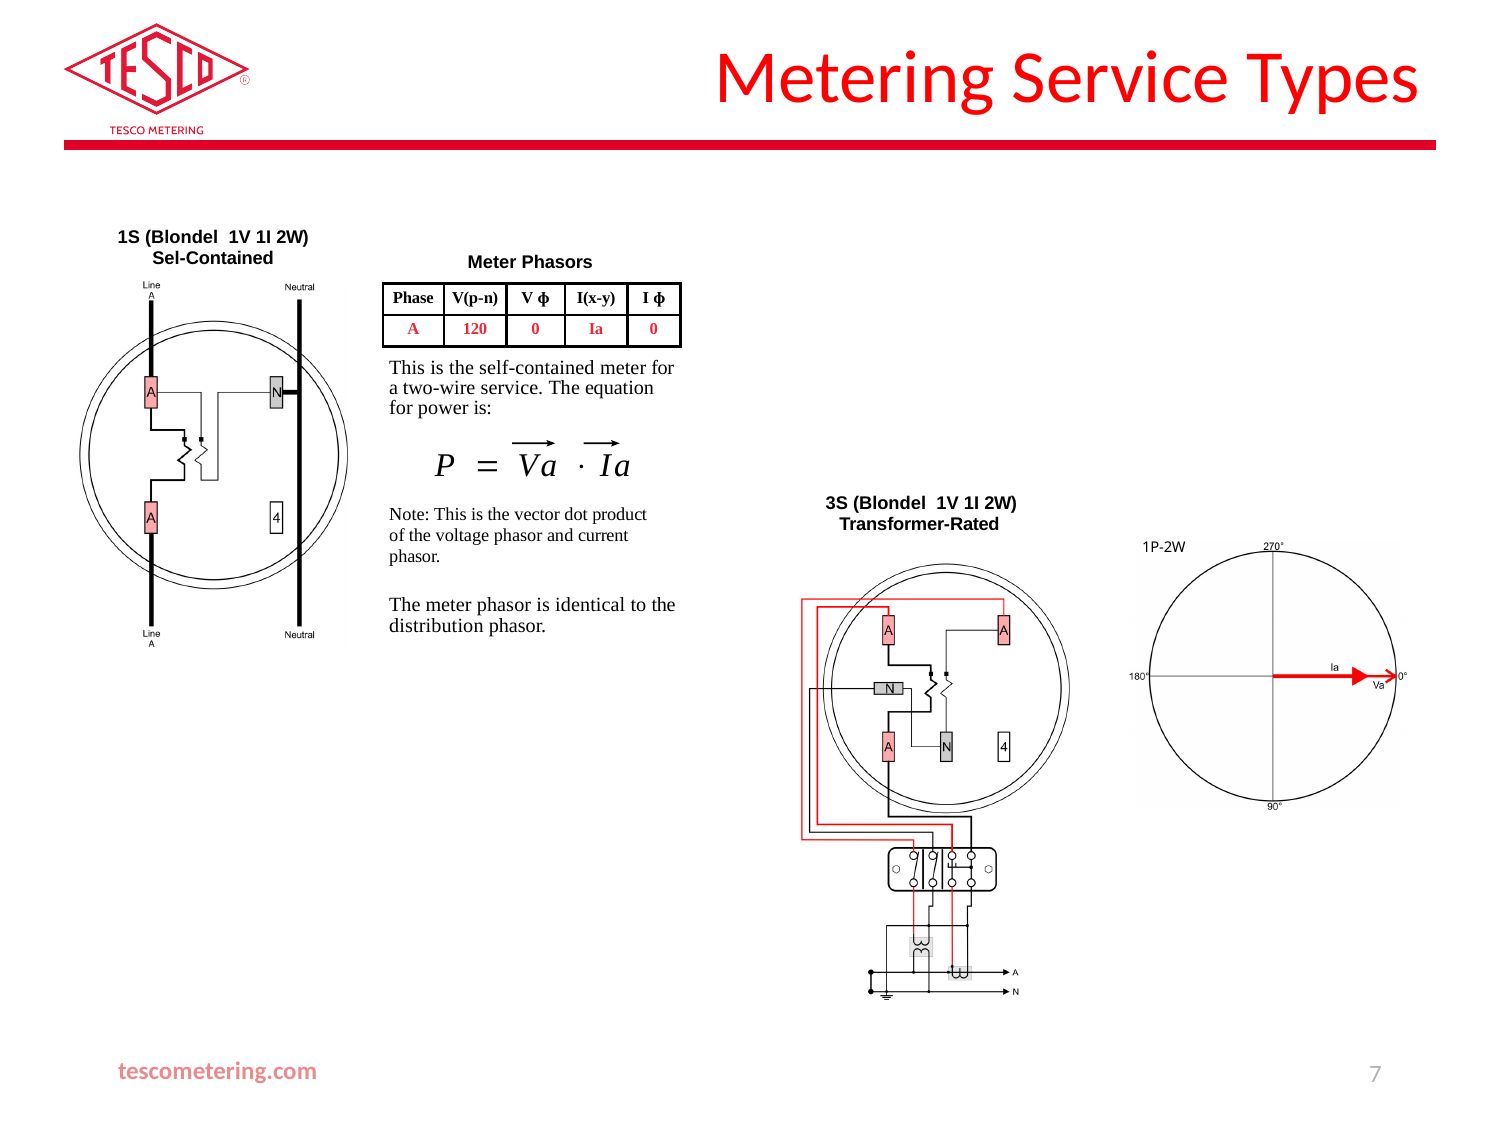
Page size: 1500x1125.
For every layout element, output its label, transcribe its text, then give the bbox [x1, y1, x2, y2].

text_box Metering Service Types [640, 30, 1436, 142]
table_header Phase [384, 285, 443, 314]
text_box Meter Phasors [465, 248, 597, 273]
table_cell A [384, 316, 443, 345]
table_header V(p-n) [445, 285, 505, 314]
table_cell 0 [629, 316, 679, 345]
picture [63, 23, 250, 138]
picture [801, 563, 1070, 1000]
table_cell Ia [566, 316, 626, 345]
footer tescometering.com [103, 1039, 610, 1100]
picture [1129, 542, 1407, 810]
picture [79, 281, 348, 647]
table_cell 0 [508, 316, 564, 345]
table_header I(x-y) [566, 285, 626, 314]
text_box 1S (Blondel 1V 1I 2W) Sel-Contained [115, 222, 313, 269]
table_cell 120 [445, 316, 505, 345]
table_header I ɸ [629, 285, 679, 314]
text_box This is the self-contained meter for a two-wire service. The equation for power is: P  Va  Ia Note: This is the vector dot product of the voltage phasor and current phasor. The meter phasor is identical to the distribution phasor. [387, 352, 677, 637]
text_box 1P-2W [1140, 535, 1189, 542]
table_header V ɸ [508, 285, 564, 314]
slide_number 7 [1059, 1042, 1397, 1103]
text_box 3S (Blondel 1V 1I 2W) Transformer-Rated [823, 488, 1021, 535]
